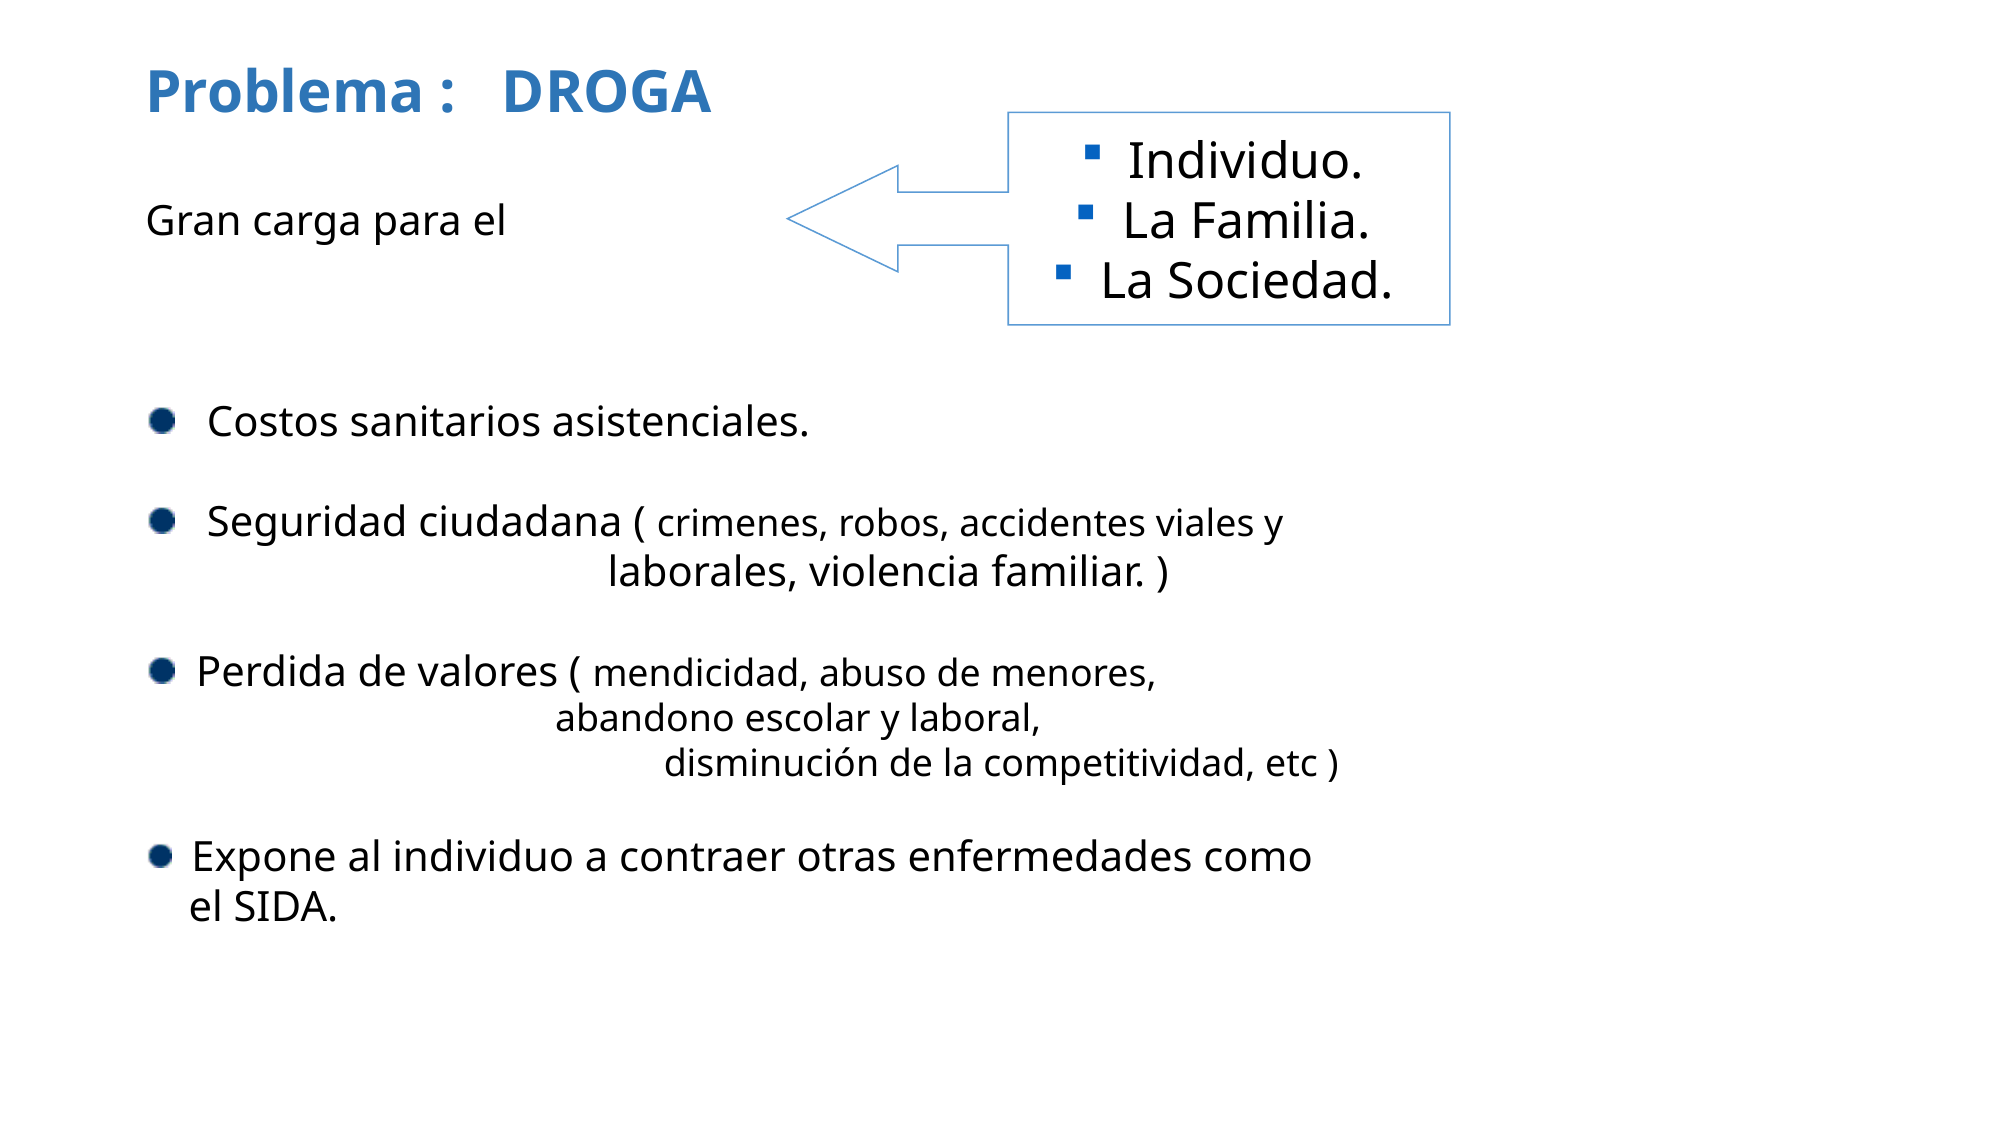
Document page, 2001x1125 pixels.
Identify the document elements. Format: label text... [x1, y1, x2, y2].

text_box Problema : DROGA Gran carga para el Costos sanitarios asistenciales. Seguridad ciudadana ( crimenes, robos, accidentes viales y laborales, violencia familiar. ) Perdida de valores ( mendicidad, abuso de menores, abandono escolar y laboral, disminución de la competitividad, etc ) Expone al individuo a contraer otras enfermedades como el SIDA. [130, 46, 1582, 937]
picture [145, 504, 175, 534]
picture [145, 841, 172, 868]
picture [145, 404, 175, 434]
text_box Individuo. La Familia. La Sociedad. [787, 112, 1450, 325]
picture [145, 654, 175, 684]
